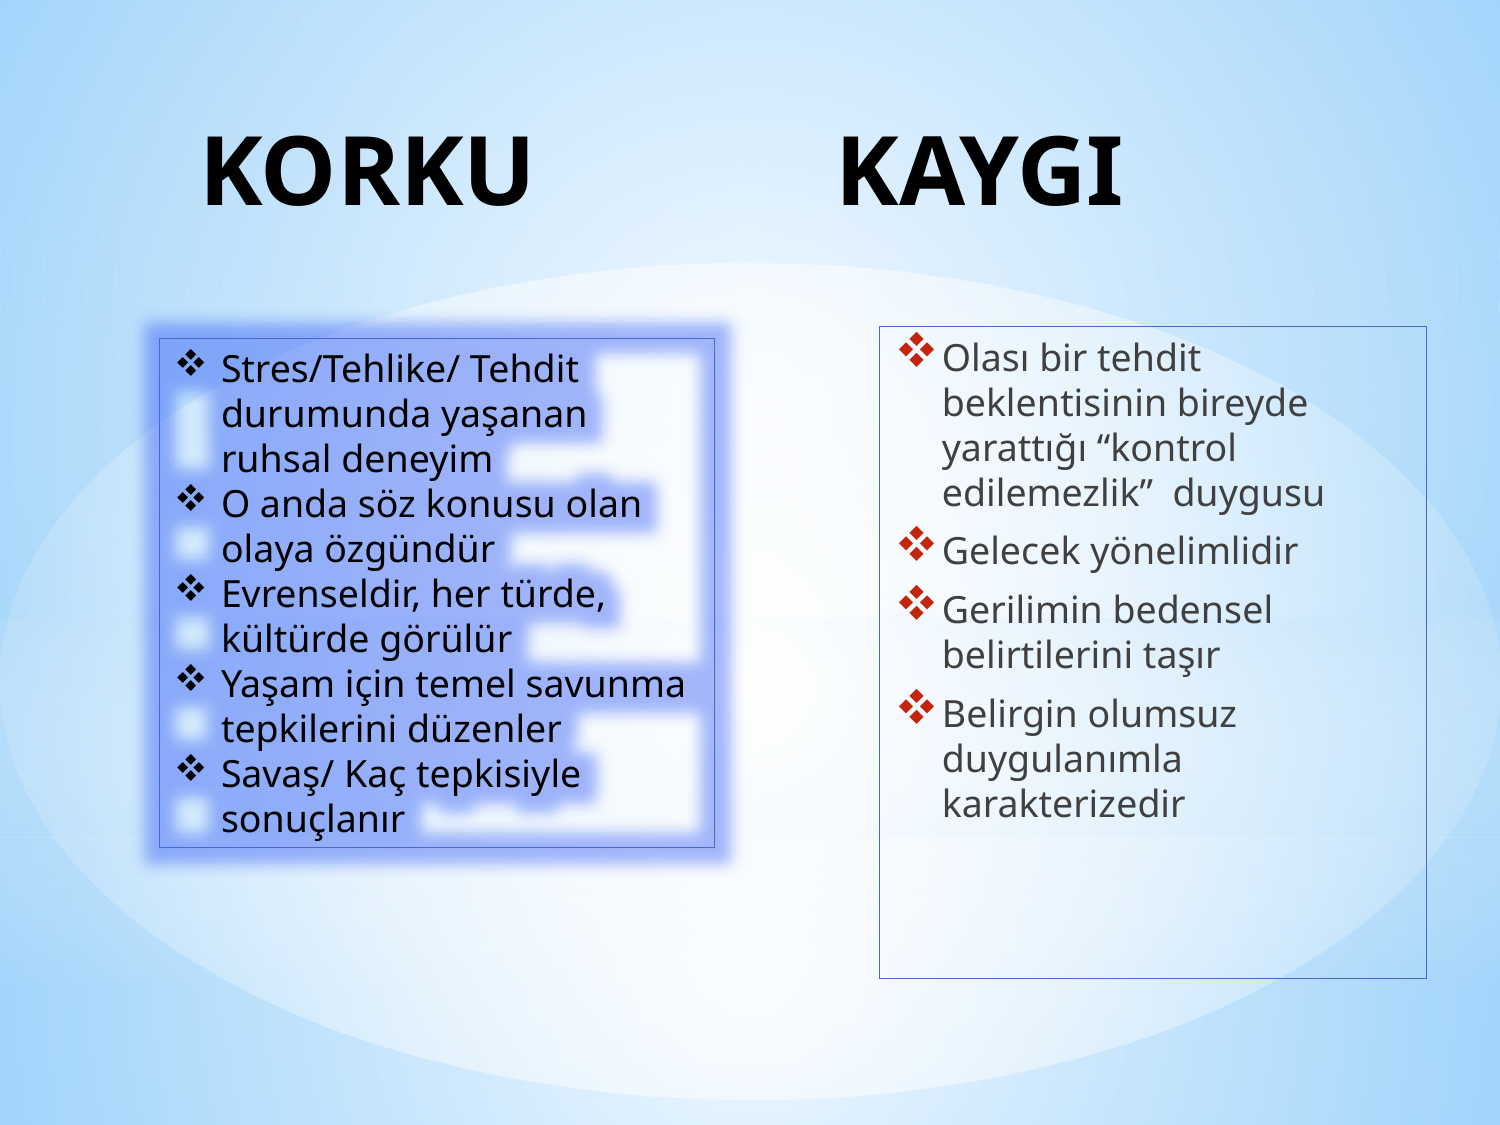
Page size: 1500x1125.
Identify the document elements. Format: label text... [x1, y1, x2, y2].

list Olası bir tehdit beklentisinin bireyde yarattığı “kontrol edilemezlik” duygusu Gelecek yönelimlidir Gerilimin bedensel belirtilerini taşır Belirgin olumsuz duygulanımla karakterizedir [879, 326, 1427, 979]
text_box Stres/Tehlike/ Tehdit durumunda yaşanan ruhsal deneyim O anda söz konusu olan olaya özgündür Evrenseldir, her türde, kültürde görülür Yaşam için temel savunma tepkilerini düzenler Savaş/ Kaç tepkisiyle sonuçlanır [159, 338, 715, 848]
title KORKU KAYGI [171, 101, 1240, 290]
